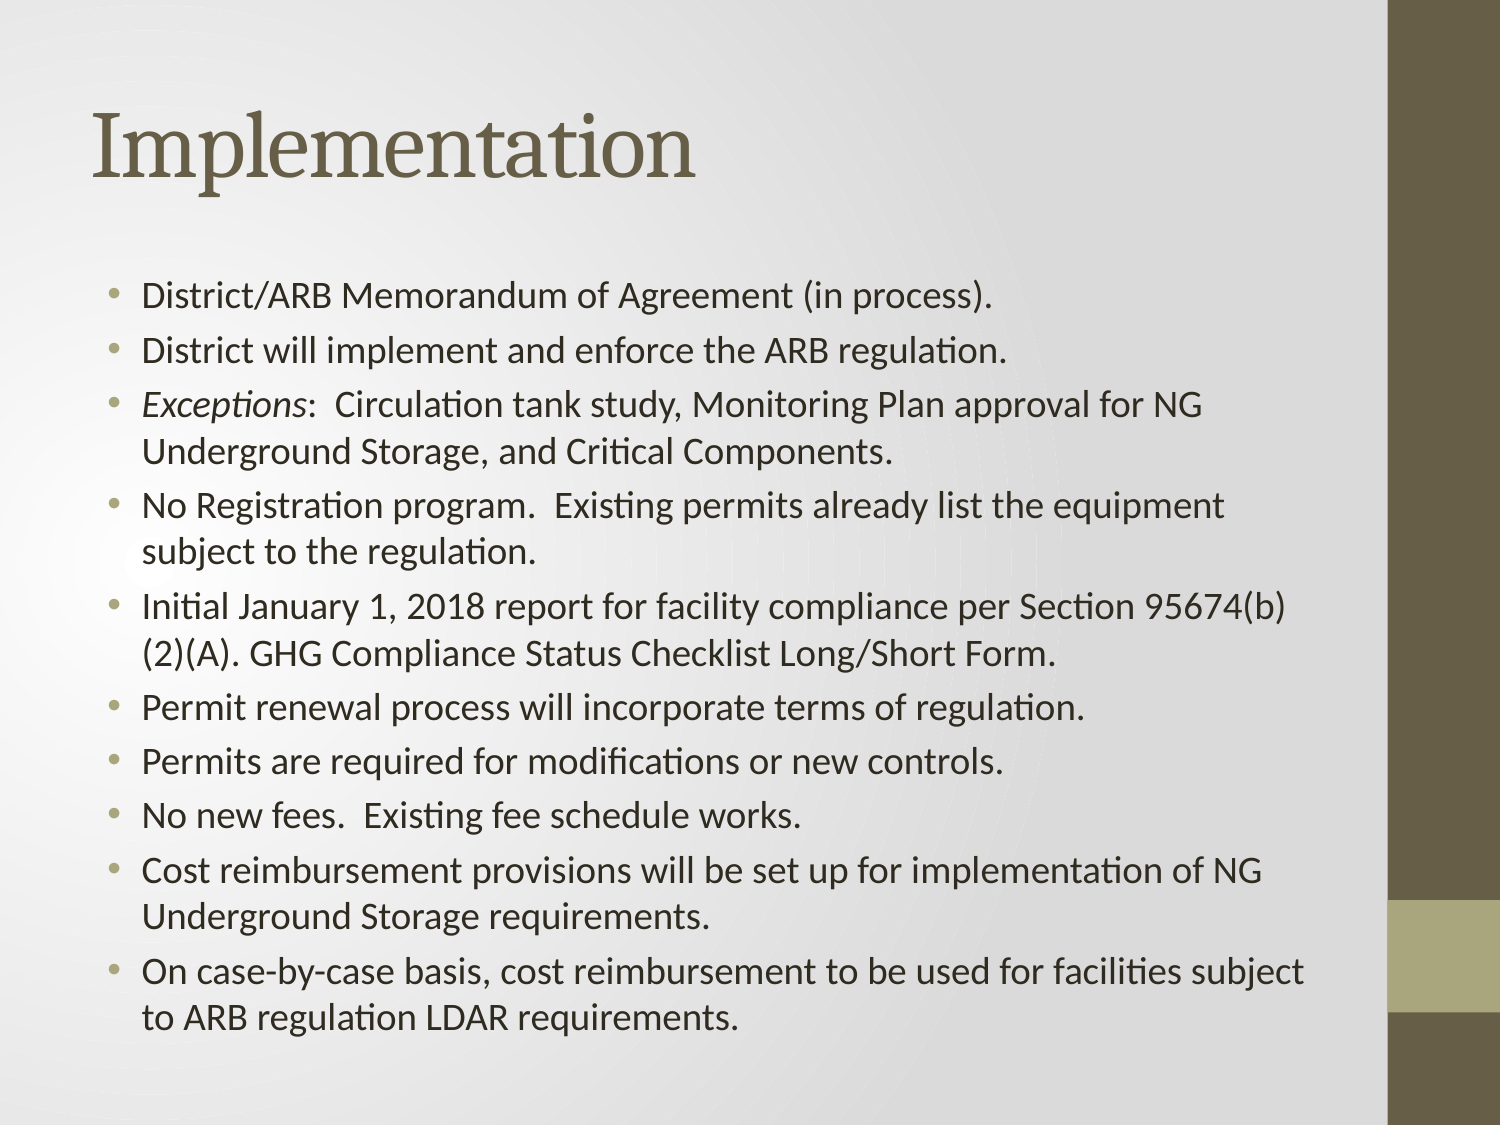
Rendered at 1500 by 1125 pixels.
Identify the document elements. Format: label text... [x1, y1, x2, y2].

list District/ARB Memorandum of Agreement (in process). District will implement and enforce the ARB regulation. Exceptions: Circulation tank study, Monitoring Plan approval for NG Underground Storage, and Critical Components. No Registration program. Existing permits already list the equipment subject to the regulation. Initial January 1, 2018 report for facility compliance per Section 95674(b)(2)(A). GHG Compliance Status Checklist Long/Short Form. Permit renewal process will incorporate terms of regulation. Permits are required for modifications or new controls. No new fees. Existing fee schedule works. Cost reimbursement provisions will be set up for implementation of NG Underground Storage requirements. On case-by-case basis, cost reimbursement to be used for facilities subject to ARB regulation LDAR requirements. [75, 262, 1325, 1050]
title Implementation [75, 45, 1325, 233]
